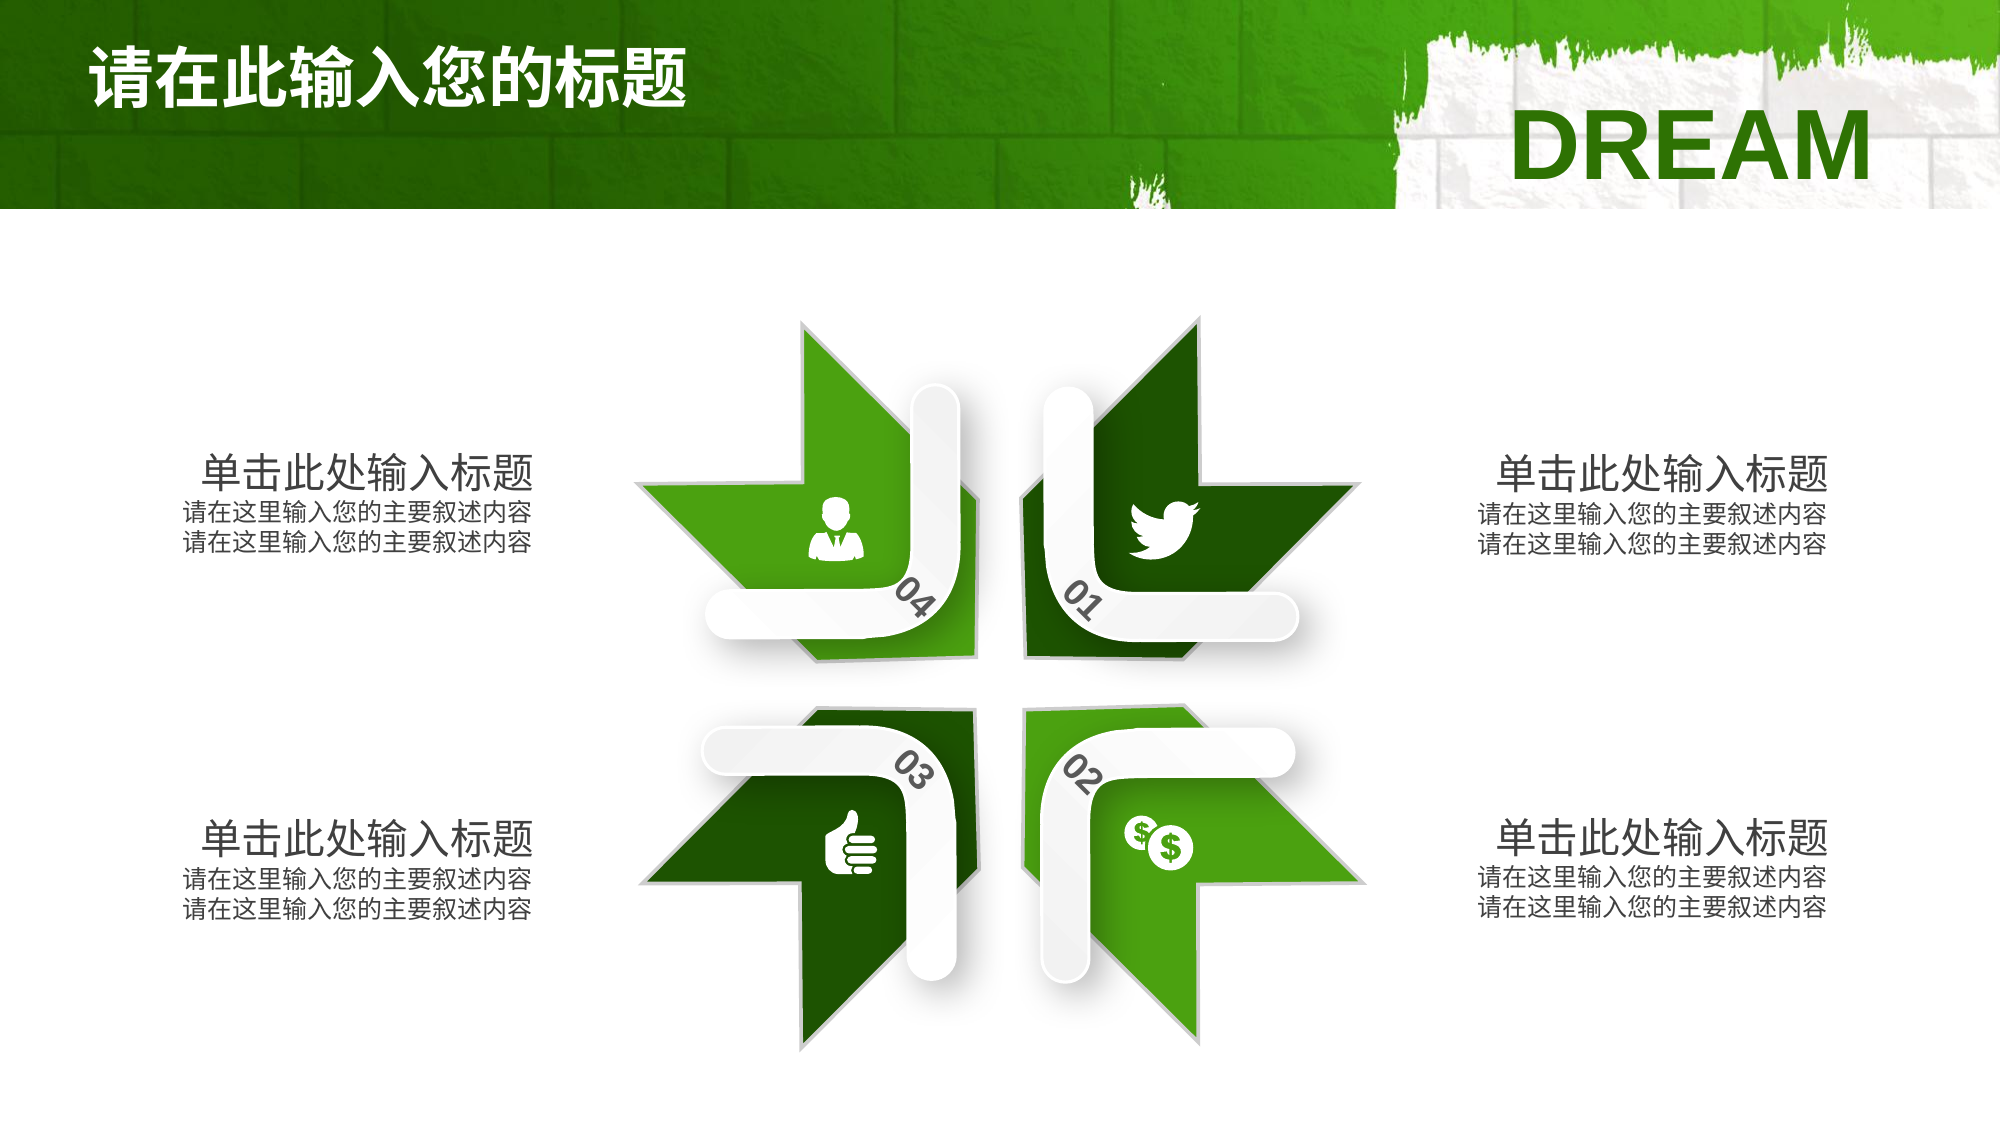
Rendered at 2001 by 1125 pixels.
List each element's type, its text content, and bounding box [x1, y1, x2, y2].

text_box 单击此处输入标题 请在这里输入您的主要叙述内容 请在这里输入您的主要叙述内容 [167, 805, 550, 1011]
text_box 单击此处输入标题 请在这里输入您的主要叙述内容 请在这里输入您的主要叙述内容 [167, 439, 550, 644]
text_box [1030, 347, 1298, 710]
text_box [972, 721, 1335, 982]
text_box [702, 657, 992, 1021]
text_box 单击此处输入标题 请在这里输入您的主要叙述内容 请在这里输入您的主要叙述内容 [1462, 441, 1845, 646]
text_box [665, 384, 1029, 645]
picture [0, 0, 2000, 209]
text_box 单击此处输入标题 请在这里输入您的主要叙述内容 请在这里输入您的主要叙述内容 [1462, 804, 1845, 1009]
